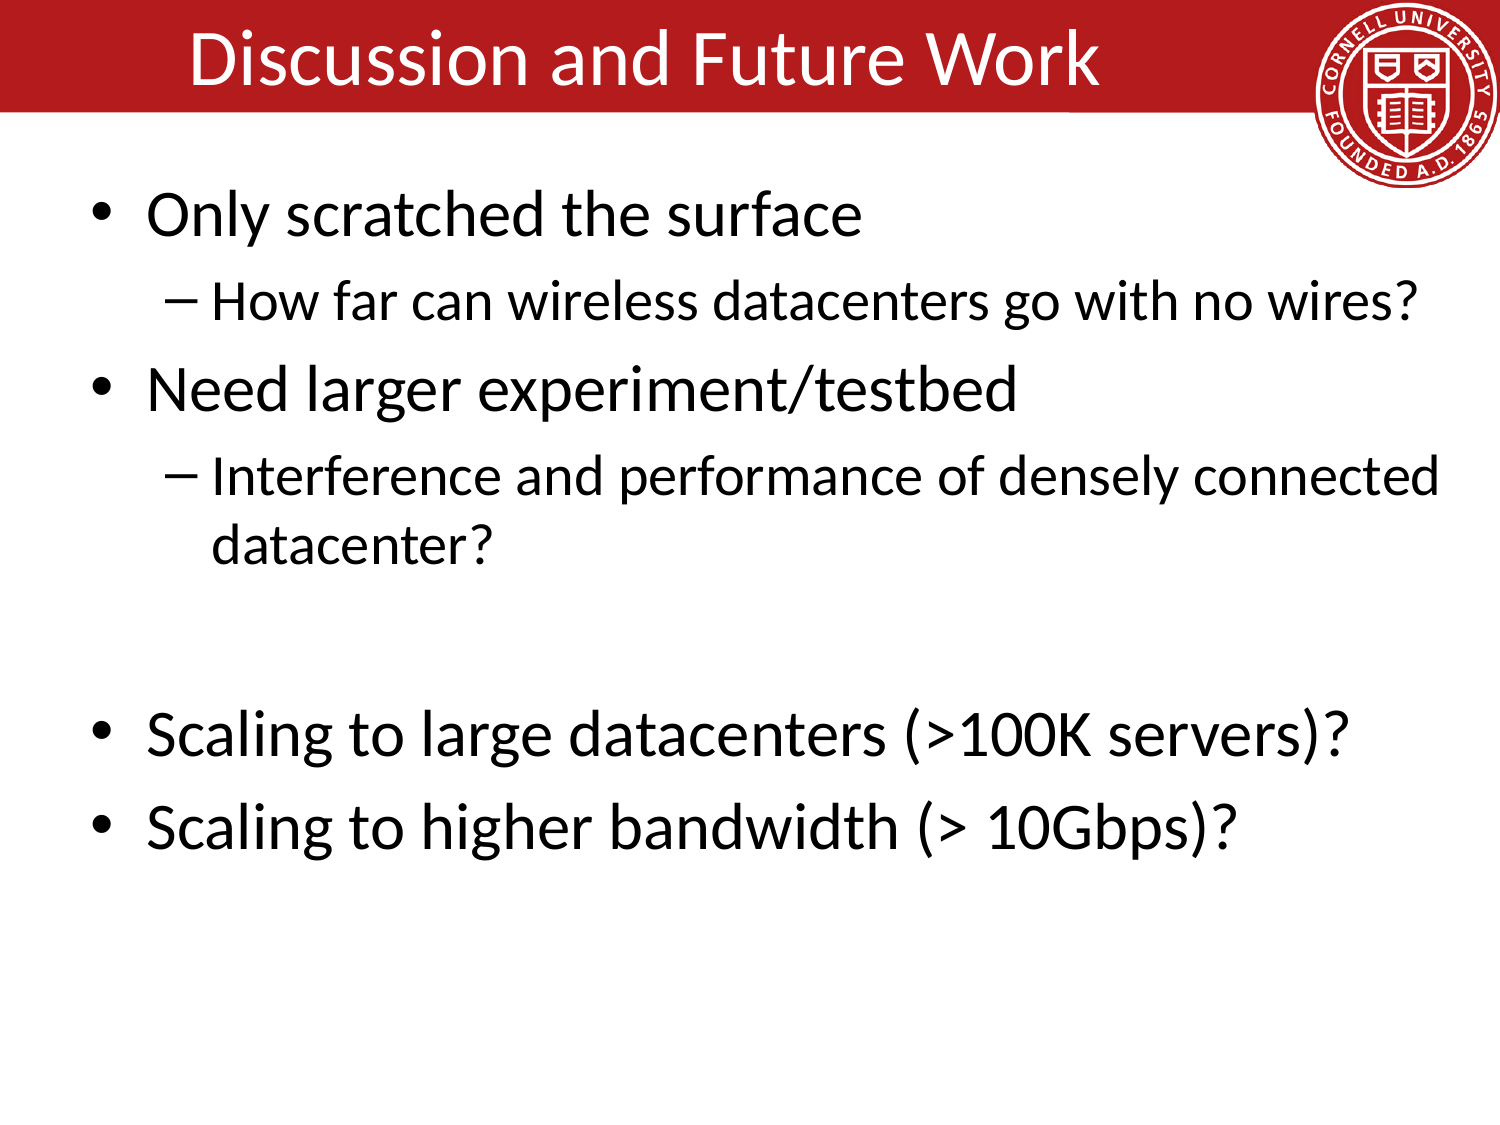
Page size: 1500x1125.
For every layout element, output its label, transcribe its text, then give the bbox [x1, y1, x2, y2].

list Only scratched the surface How far can wireless datacenters go with no wires? Need larger experiment/testbed Interference and performance of densely connected datacenter? Scaling to large datacenters (>100K servers)? Scaling to higher bandwidth (> 10Gbps)? [75, 162, 1463, 1005]
title Discussion and Future Work [0, 0, 1292, 110]
picture [1312, 0, 1500, 188]
